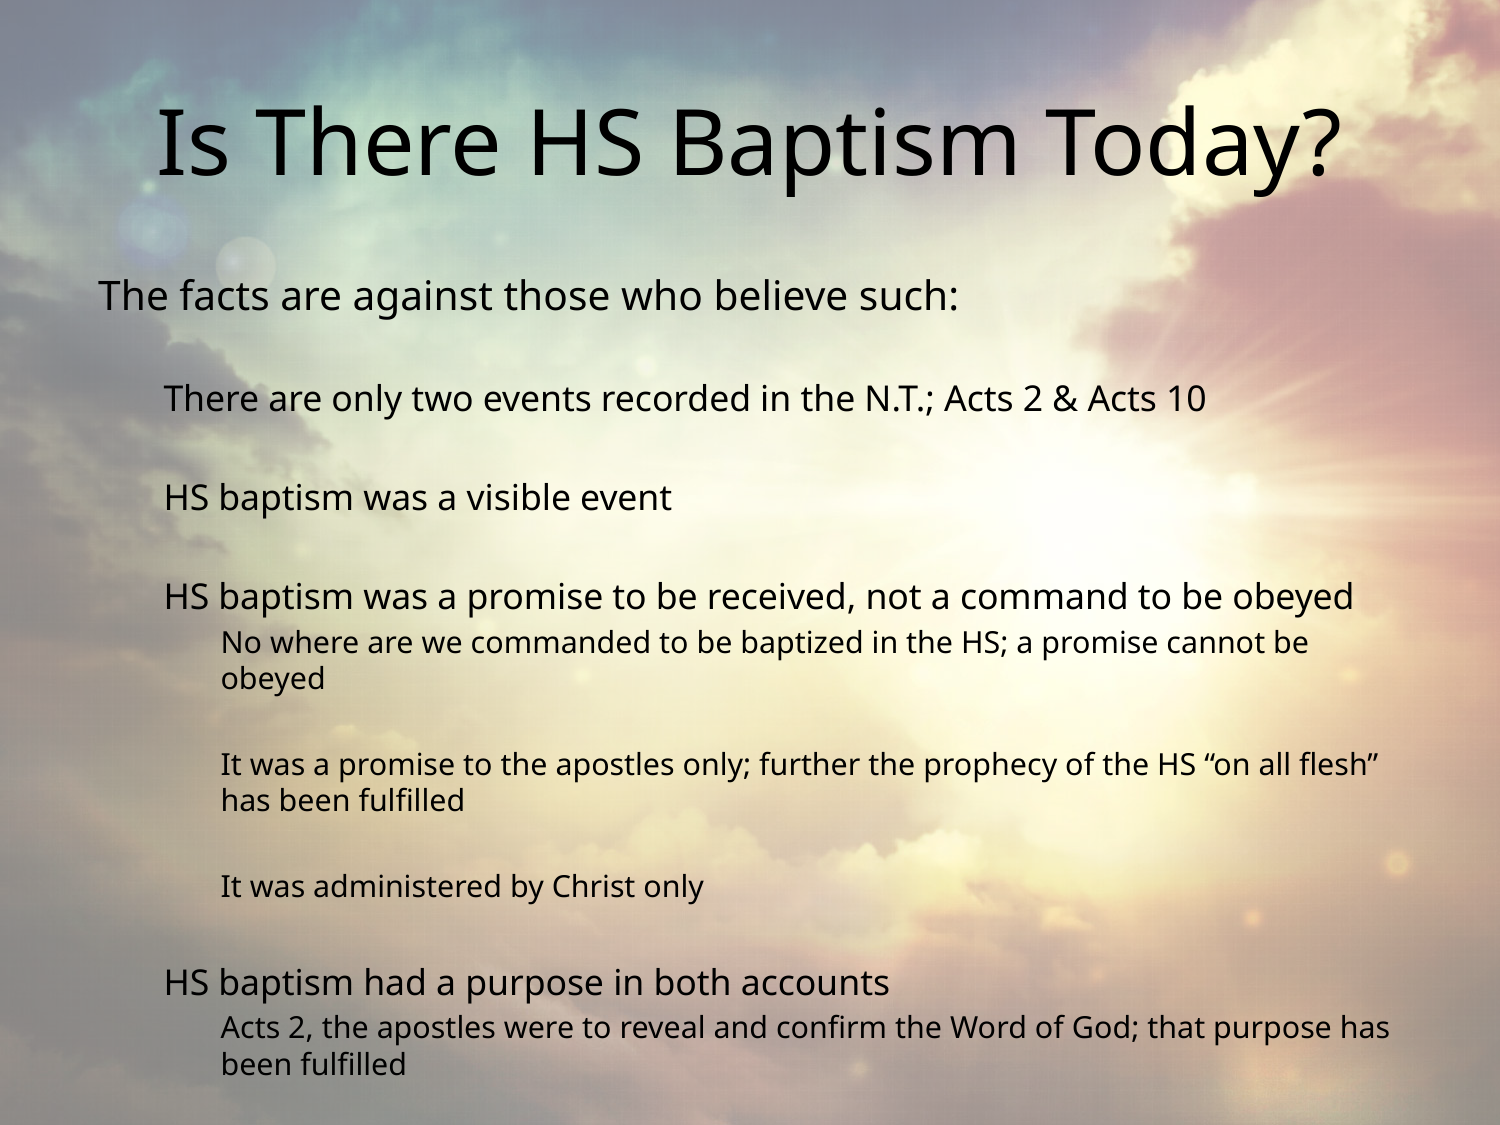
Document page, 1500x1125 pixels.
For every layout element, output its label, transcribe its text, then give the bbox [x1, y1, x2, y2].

title Is There HS Baptism Today? [75, 45, 1425, 233]
list The facts are against those who believe such: There are only two events recorded in the N.T.; Acts 2 & Acts 10 HS baptism was a visible event HS baptism was a promise to be received, not a command to be obeyed No where are we commanded to be baptized in the HS; a promise cannot be obeyed It was a promise to the apostles only; further the prophecy of the HS “on all flesh” has been fulfilled It was administered by Christ only HS baptism had a purpose in both accounts Acts 2, the apostles were to reveal and confirm the Word of God; that purpose has been fulfilled [75, 262, 1425, 1091]
